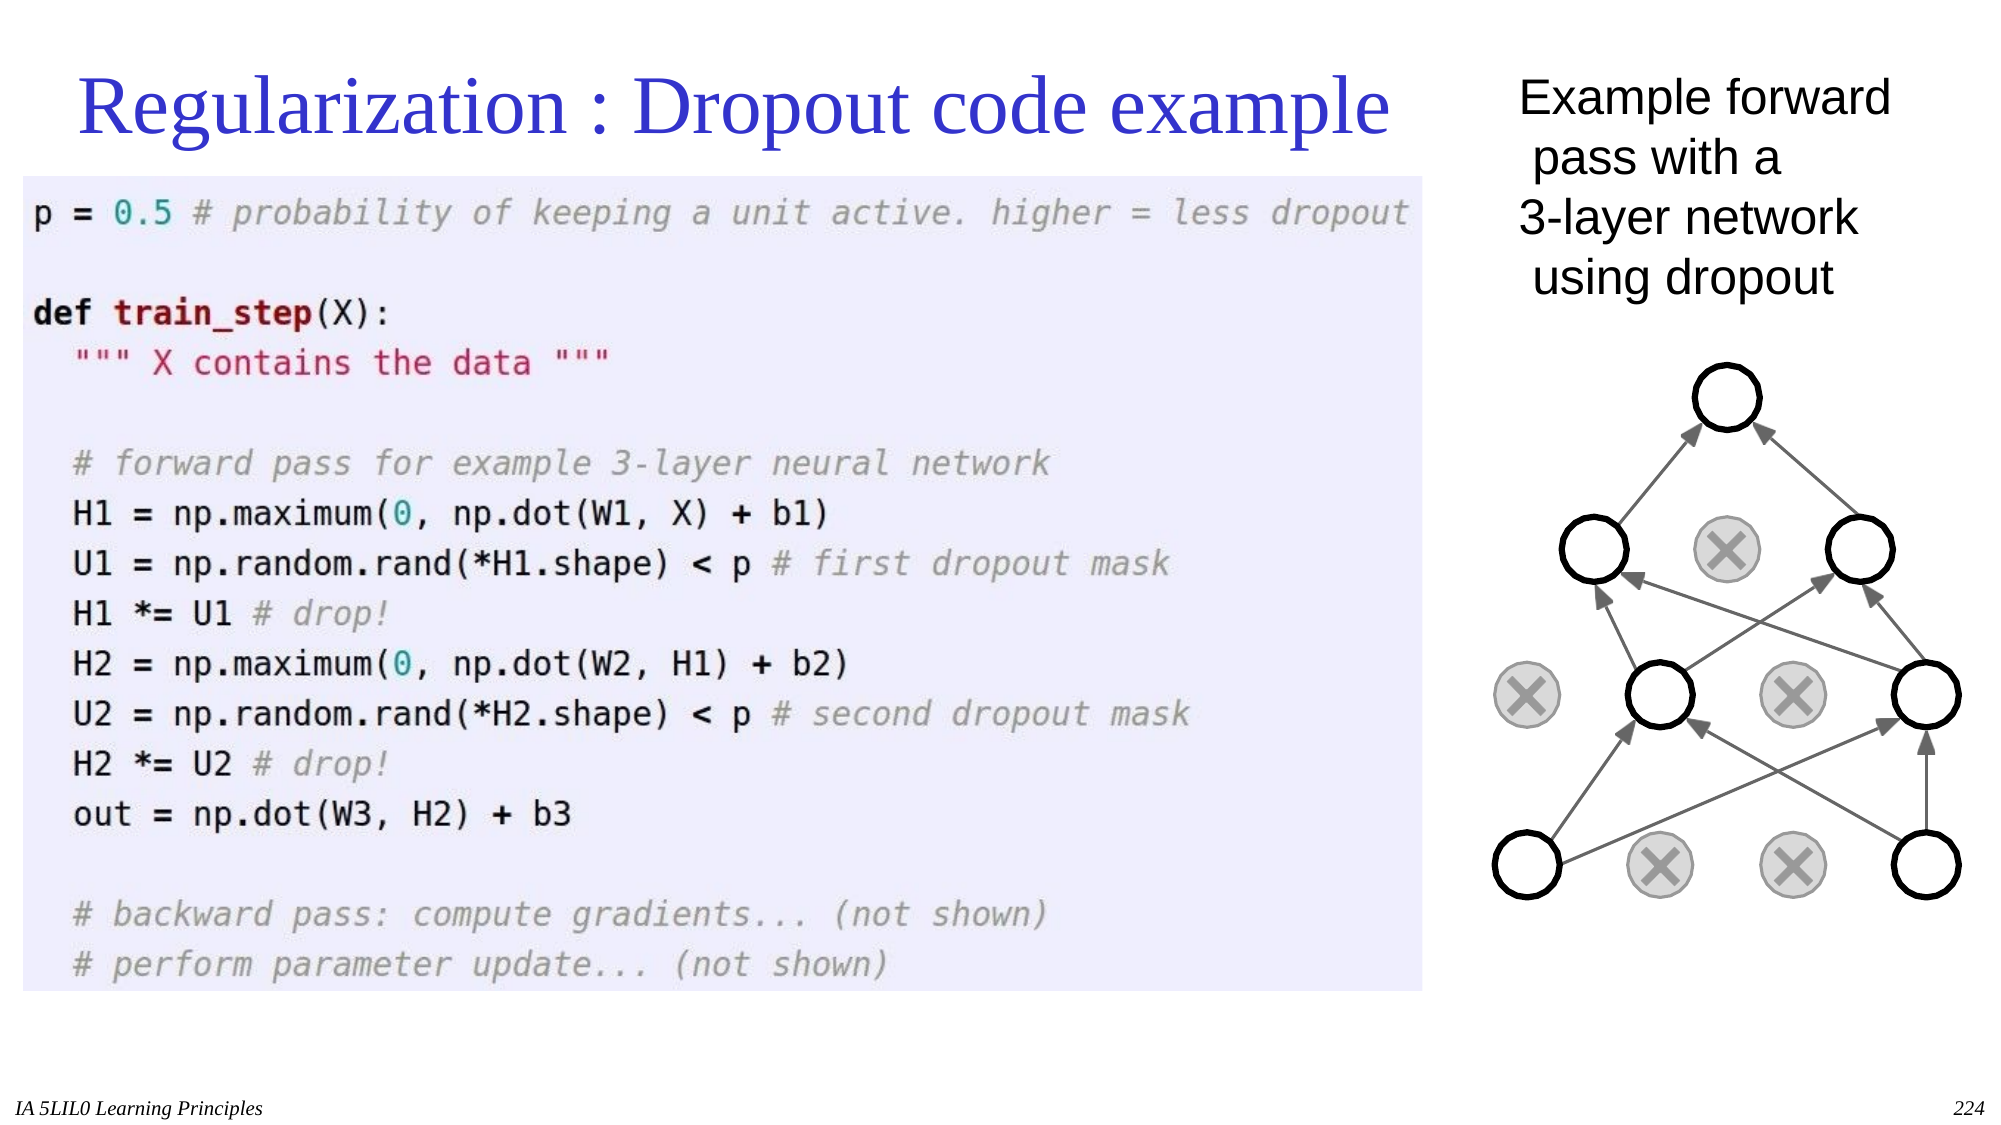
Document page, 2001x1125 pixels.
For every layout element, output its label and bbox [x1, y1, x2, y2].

text_box [1594, 572, 1959, 728]
text_box [1627, 832, 1693, 898]
text_box [1694, 516, 1760, 582]
text_box [1760, 662, 1826, 728]
slide_number [0, 1086, 417, 1125]
text_box [1494, 718, 1959, 898]
title [62, 37, 1942, 163]
text_box [1494, 662, 1560, 728]
text_box [23, 176, 1423, 991]
text_box [1752, 422, 1893, 582]
text_box [1760, 832, 1826, 898]
text_box [1694, 364, 1760, 431]
text_box [1561, 423, 1703, 582]
slide_number [1583, 1087, 2000, 1125]
text_box [1515, 163, 1896, 305]
